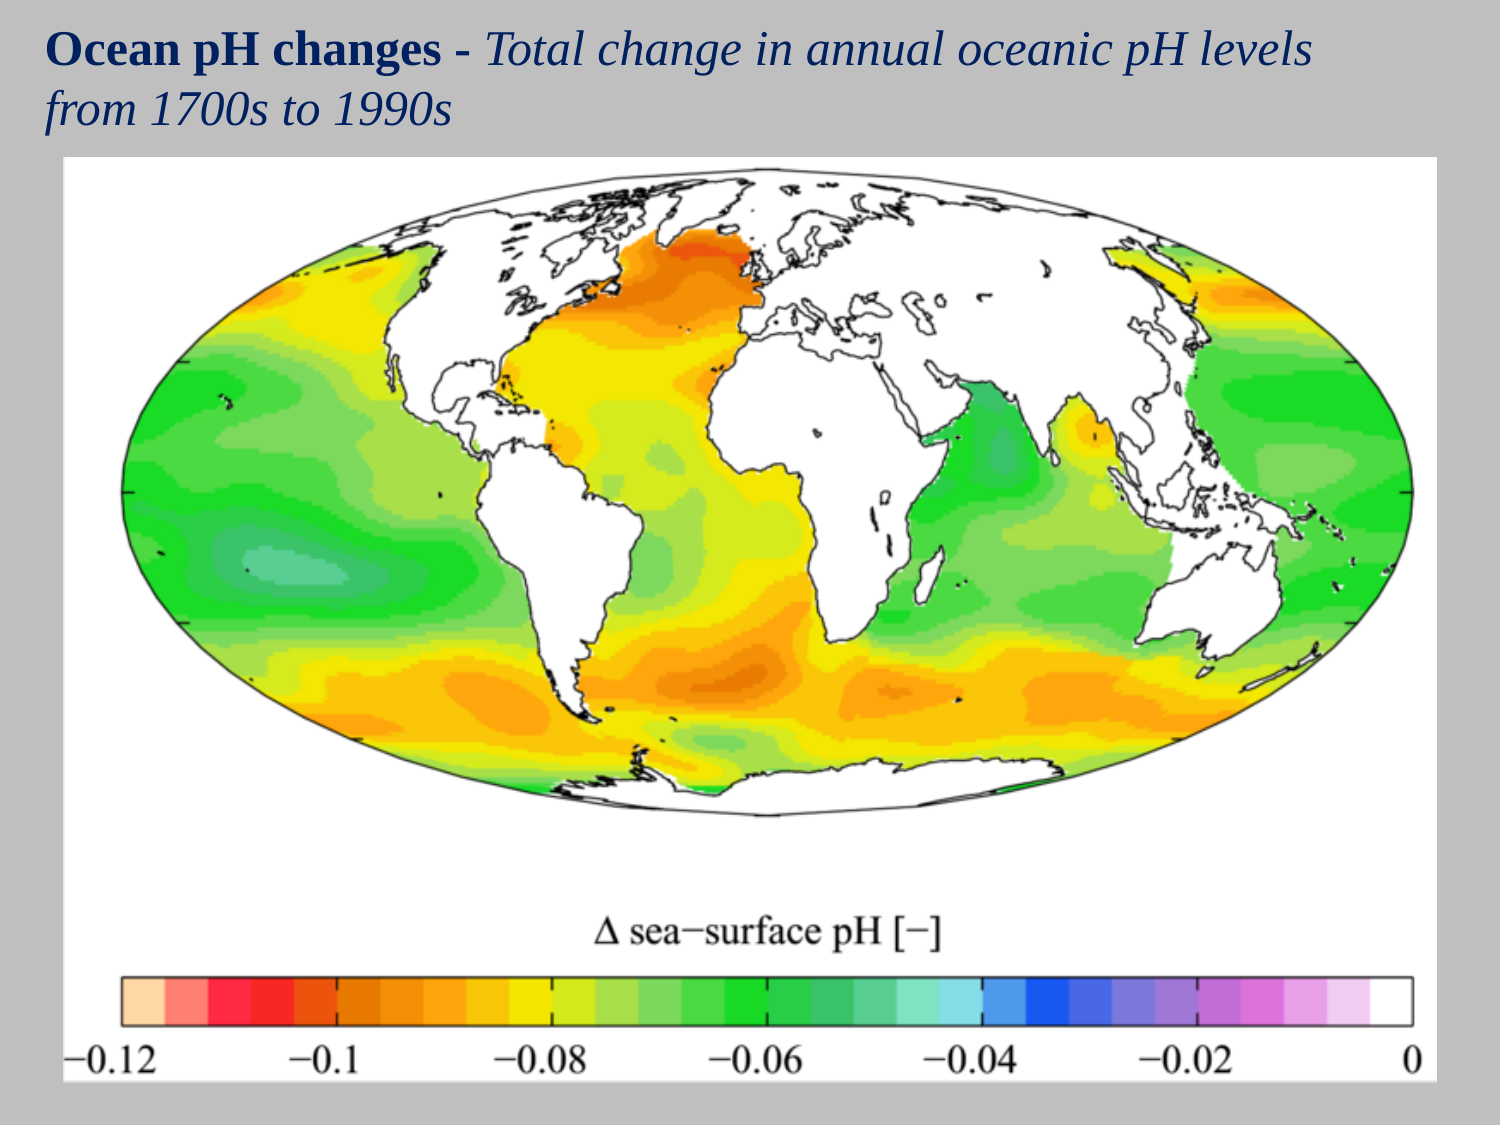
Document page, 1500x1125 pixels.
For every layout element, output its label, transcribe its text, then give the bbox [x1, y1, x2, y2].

picture [63, 157, 1437, 1083]
text_box Ocean pH changes - Total change in annual oceanic pH levels from 1700s to 1990s [29, 8, 1403, 143]
